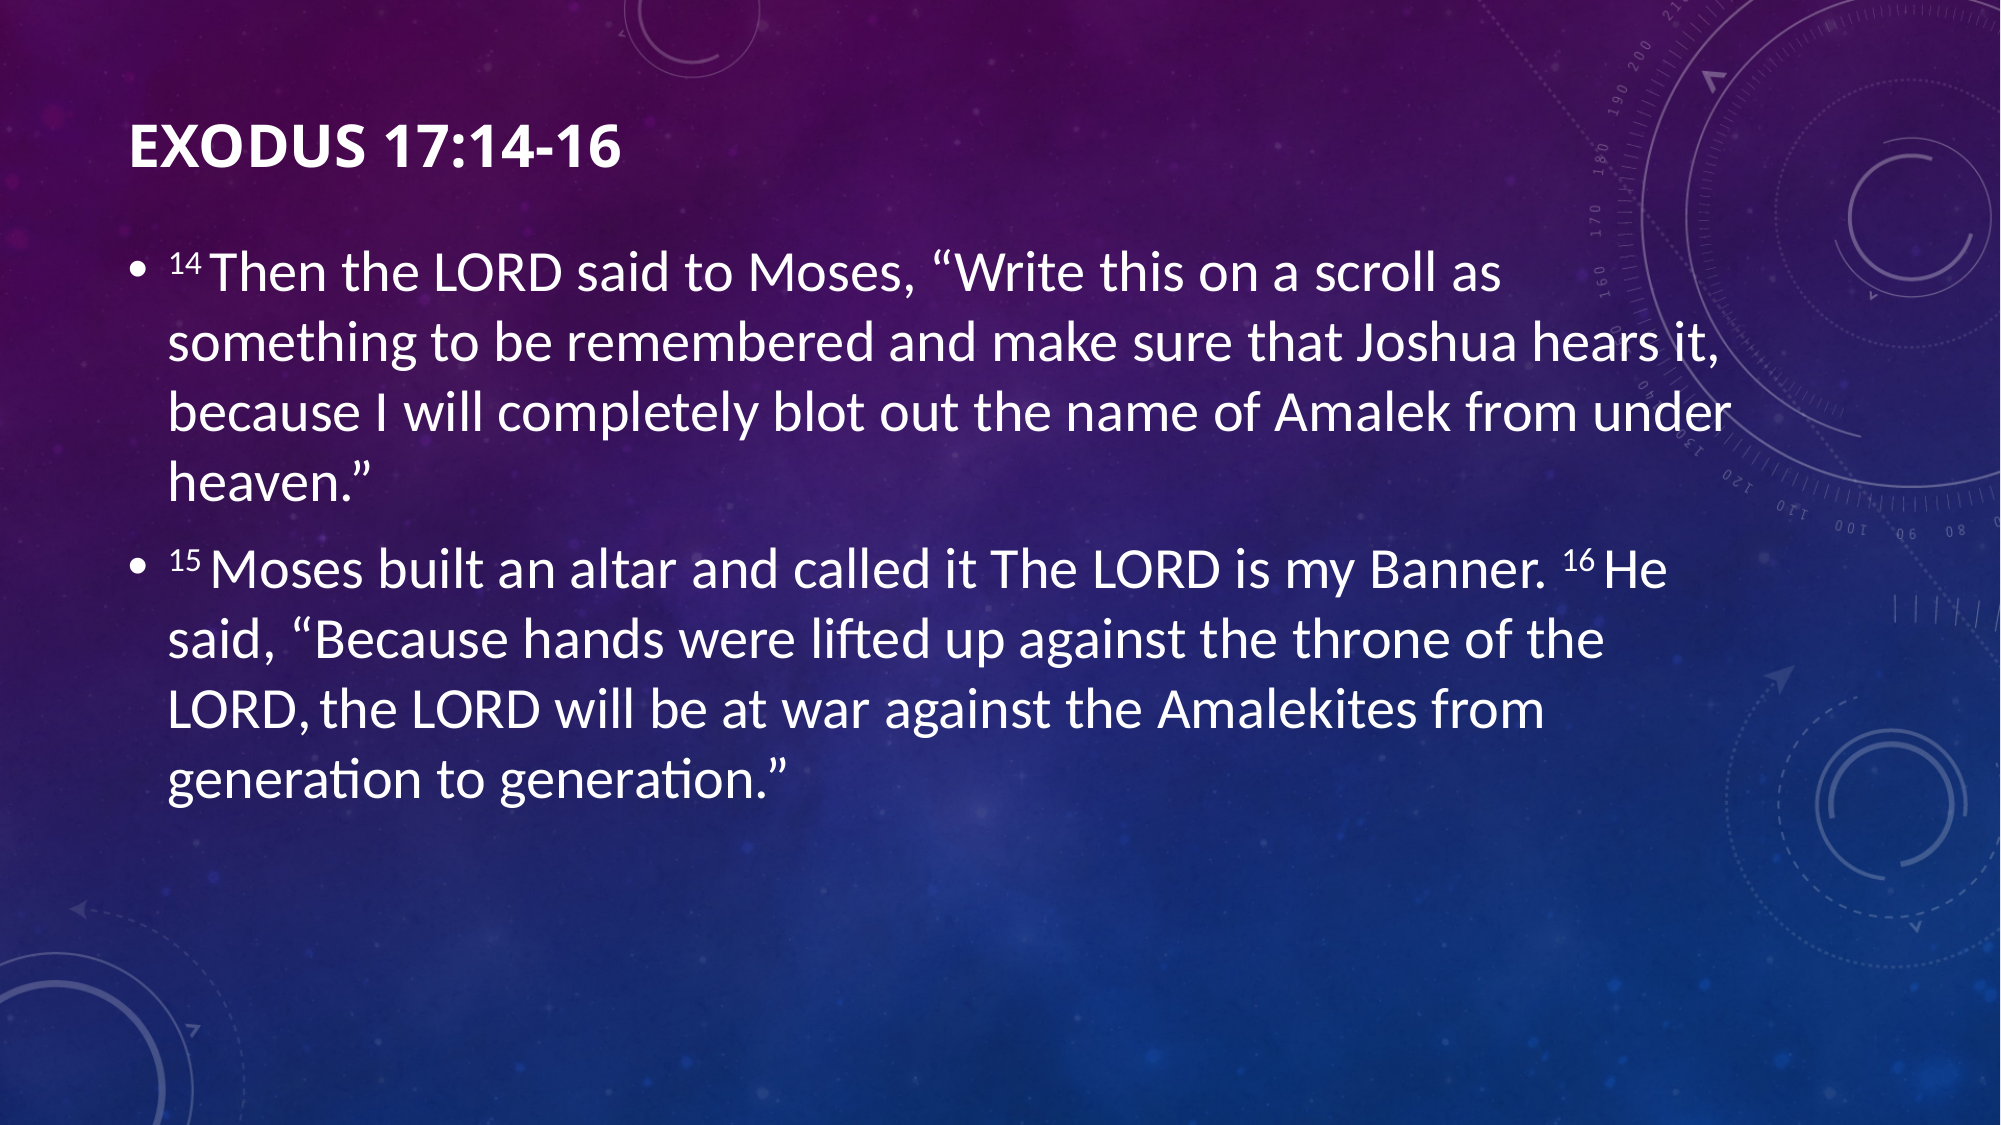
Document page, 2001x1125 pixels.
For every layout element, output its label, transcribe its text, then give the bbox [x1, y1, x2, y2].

list 14 Then the Lord said to Moses, “Write this on a scroll as something to be remembered and make sure that Joshua hears it, because I will completely blot out the name of Amalek from under heaven.” 15 Moses built an altar and called it The Lord is my Banner. 16 He said, “Because hands were lifted up against the throne of the Lord, the Lord will be at war against the Amalekites from generation to generation.” [112, 226, 1775, 825]
title Exodus 17:14-16 [112, 99, 1775, 187]
picture [0, 0, 2001, 1125]
